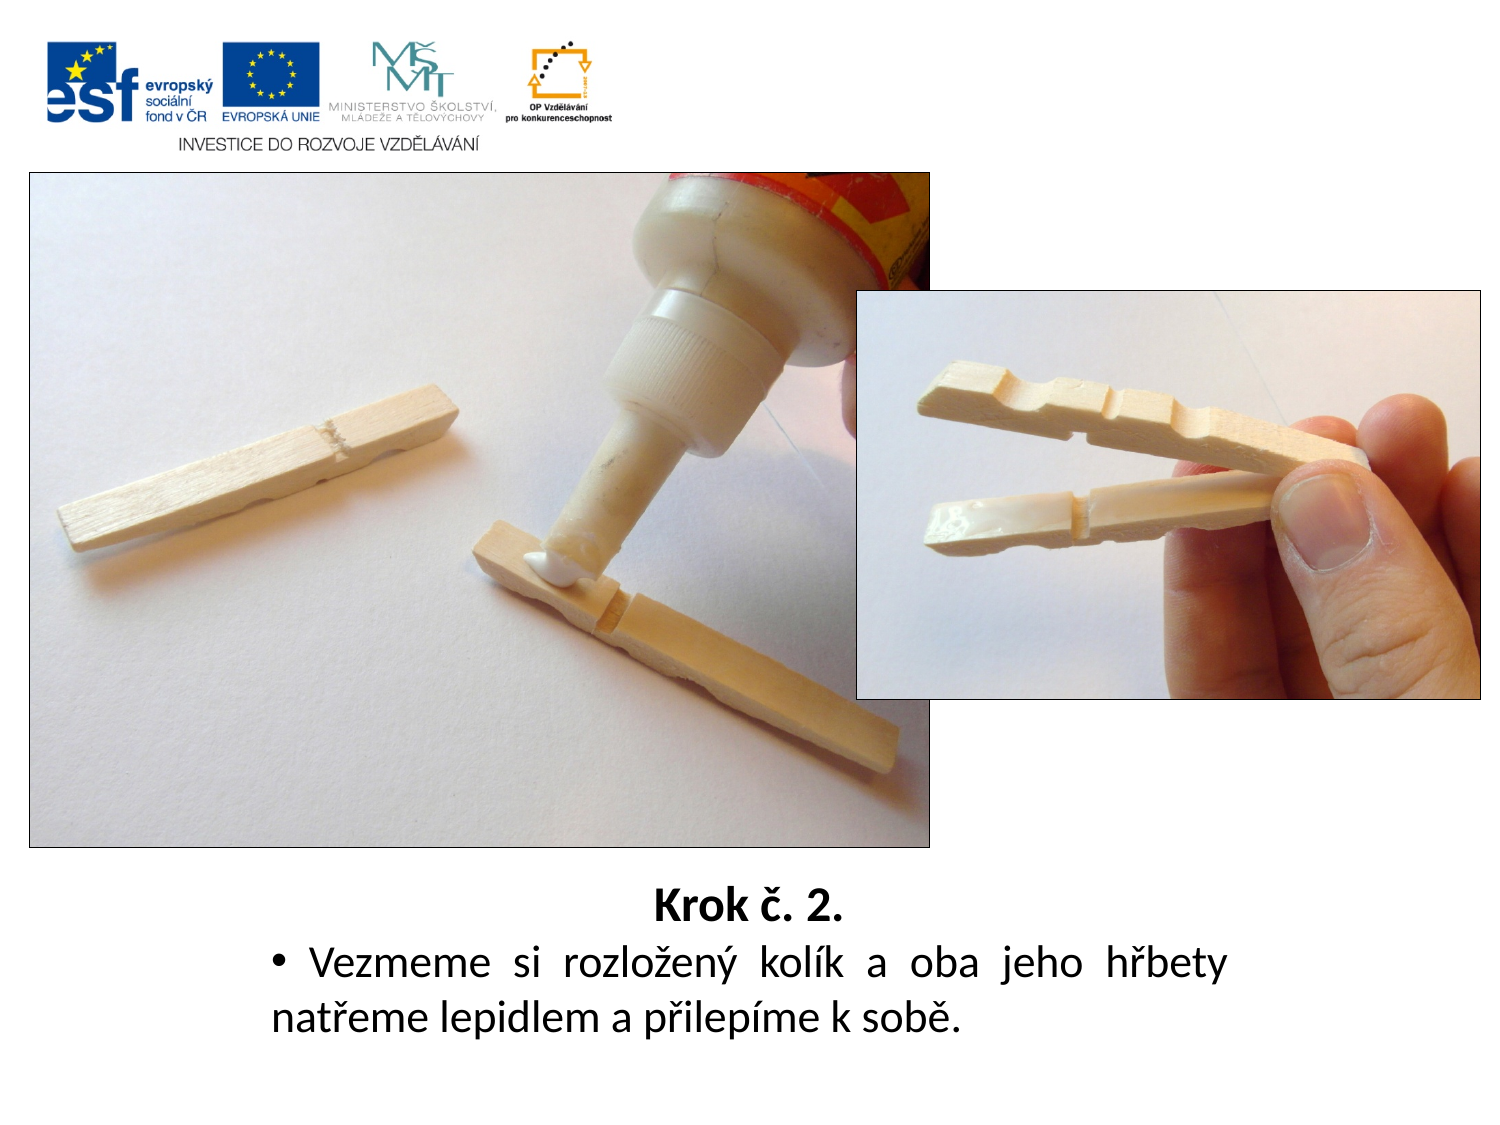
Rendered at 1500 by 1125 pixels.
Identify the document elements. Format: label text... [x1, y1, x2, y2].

picture [29, 172, 1481, 848]
picture [29, 30, 630, 162]
list Vezmeme si rozložený kolík a oba jeho hřbety natřeme lepidlem a přilepíme k sobě. [256, 924, 1244, 1125]
title Krok č. 2. [300, 846, 1200, 924]
